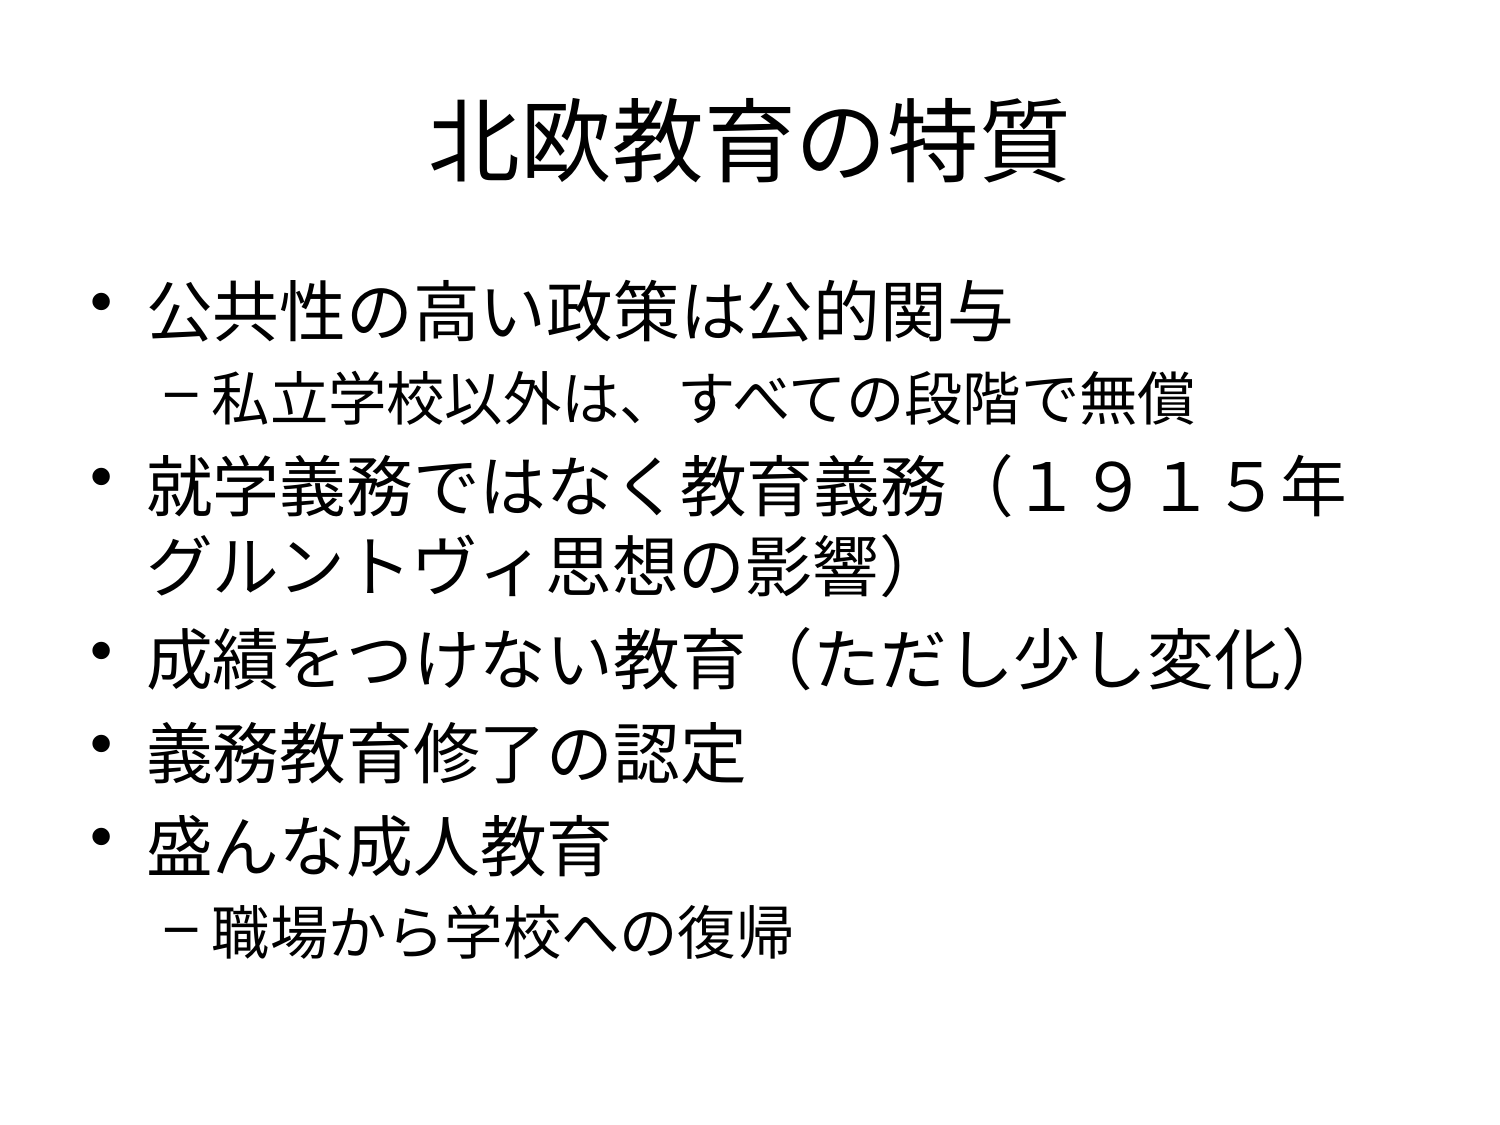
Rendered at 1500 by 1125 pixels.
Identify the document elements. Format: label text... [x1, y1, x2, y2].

list 公共性の高い政策は公的関与 私立学校以外は、すべての段階で無償 就学義務ではなく教育義務（１９１５年グルントヴィ思想の影響） 成績をつけない教育（ただし少し変化） 義務教育修了の認定 盛んな成人教育 職場から学校への復帰 [74, 262, 1426, 1006]
title 北欧教育の特質 [74, 44, 1426, 233]
